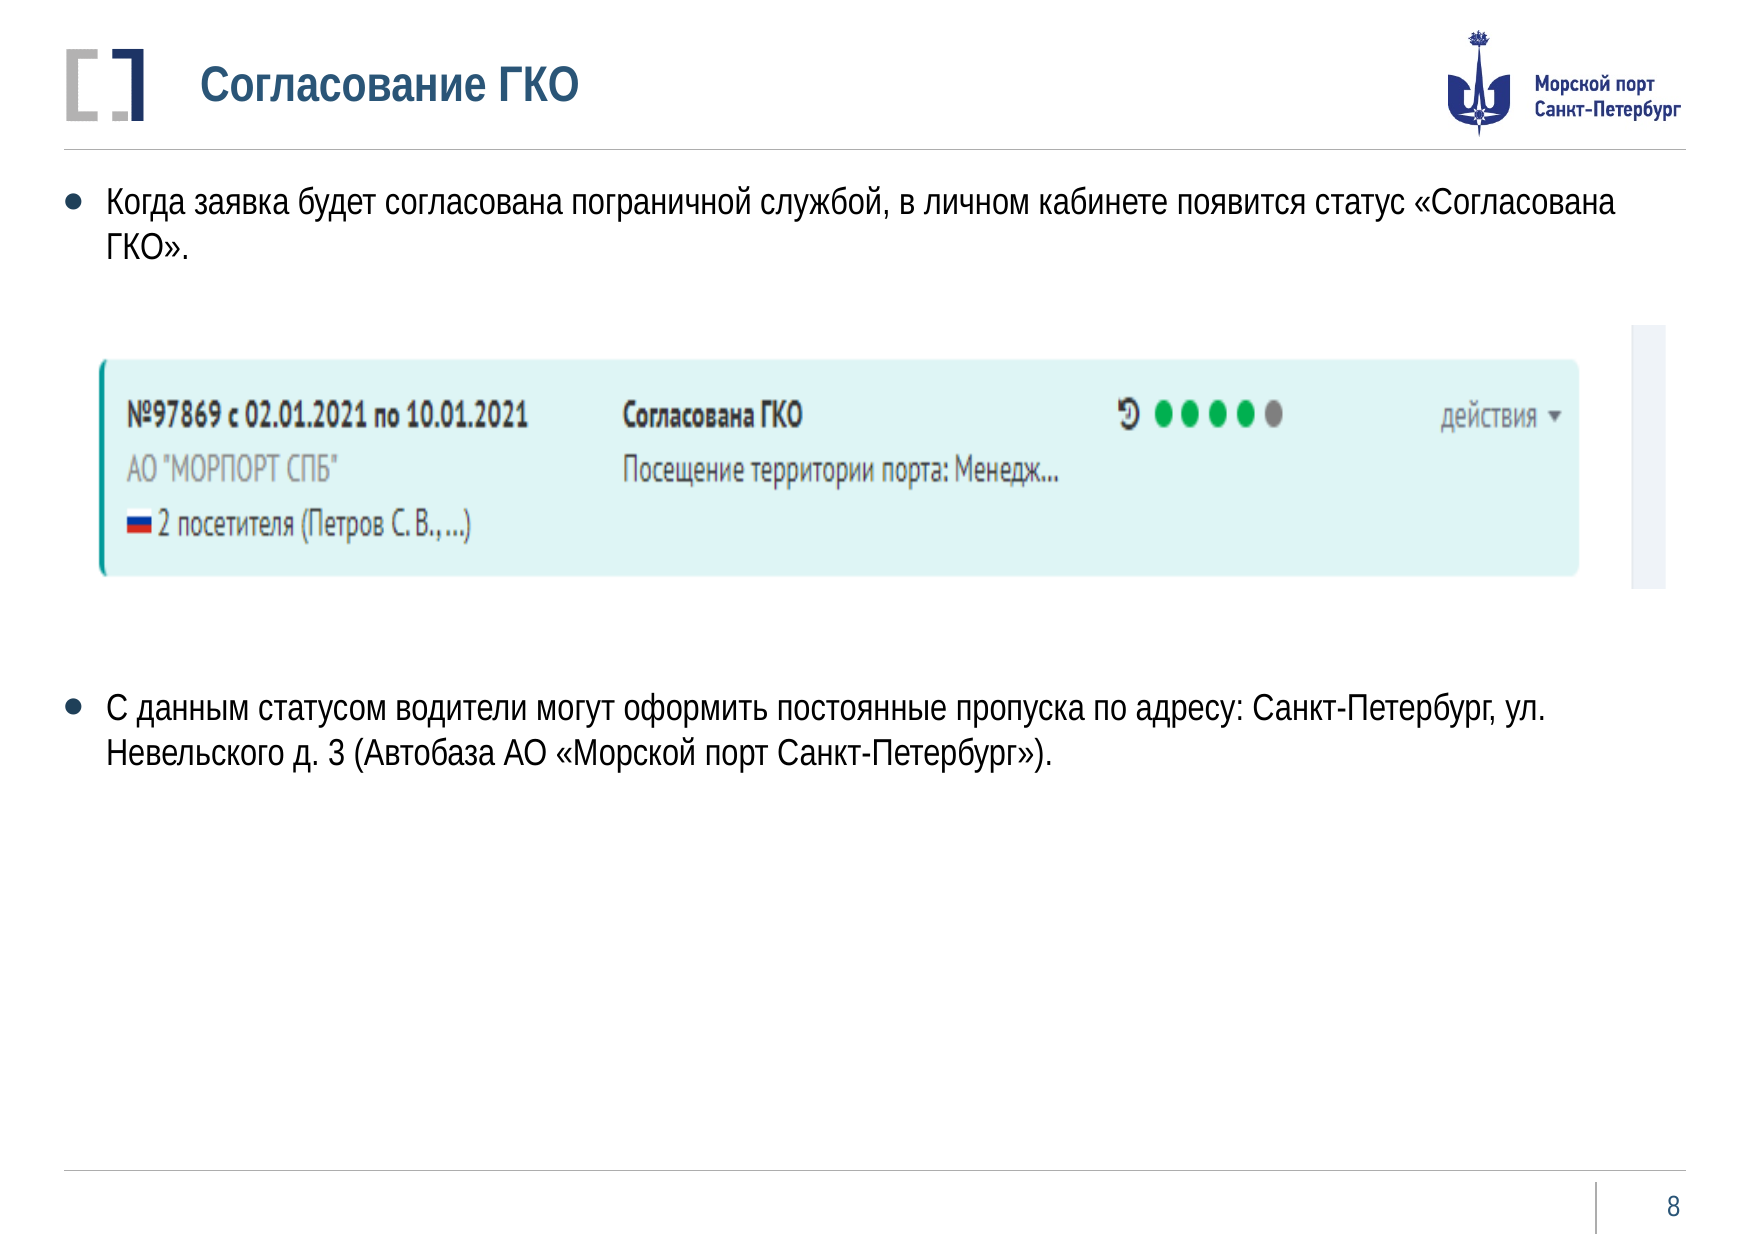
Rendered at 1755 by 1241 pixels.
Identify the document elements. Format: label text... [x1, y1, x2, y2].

picture [81, 325, 1666, 589]
picture [64, 45, 145, 123]
list Когда заявка будет согласована пограничной службой, в личном кабинете появится статус «Согласована ГКО». С данным статусом водители могут оформить постоянные пропуска по адресу: Санкт-Петербург, ул. Невельского д. 3 (Автобаза АО «Морской порт Санкт-Петербург»). [62, 177, 1686, 994]
title Согласование ГКО [200, 28, 1413, 135]
picture [1448, 30, 1681, 137]
slide_number 8 [1615, 1184, 1681, 1225]
